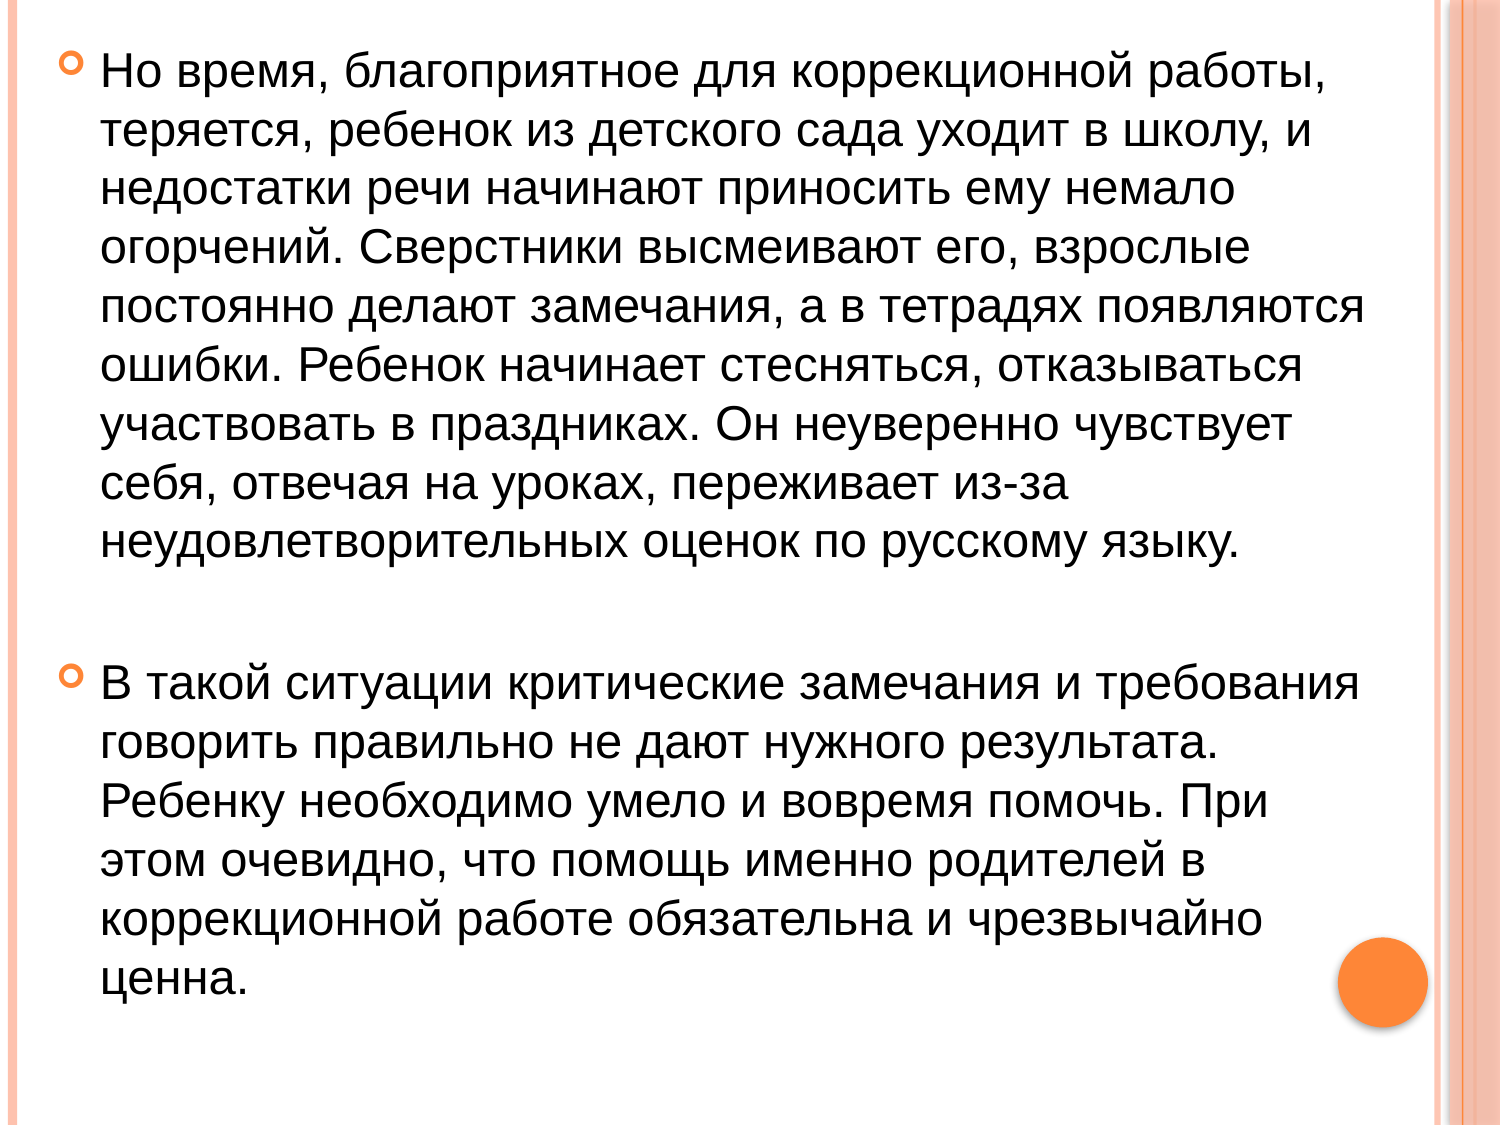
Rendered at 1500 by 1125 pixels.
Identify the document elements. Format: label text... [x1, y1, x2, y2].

list Но время, благоприятное для коррекционной работы, теряется, ребенок из детского сада уходит в школу, и недостатки речи начинают приносить ему немало огорчений. Сверстники высмеивают его, взрослые постоянно делают замечания, а в тетрадях появляются ошибки. Ребенок начинает стесняться, отказываться участвовать в праздниках. Он неуверенно чувствует себя, отвечая на уроках, переживает из-за неудовлетворительных оценок по русскому языку. В такой ситуации критические замечания и требования говорить правильно не дают нужного результата. Ребенку необходимо умело и вовремя помочь. При этом очевидно, что помощь именно родителей в коррекционной работе обязательна и чрезвычайно ценна. [41, 30, 1400, 1062]
